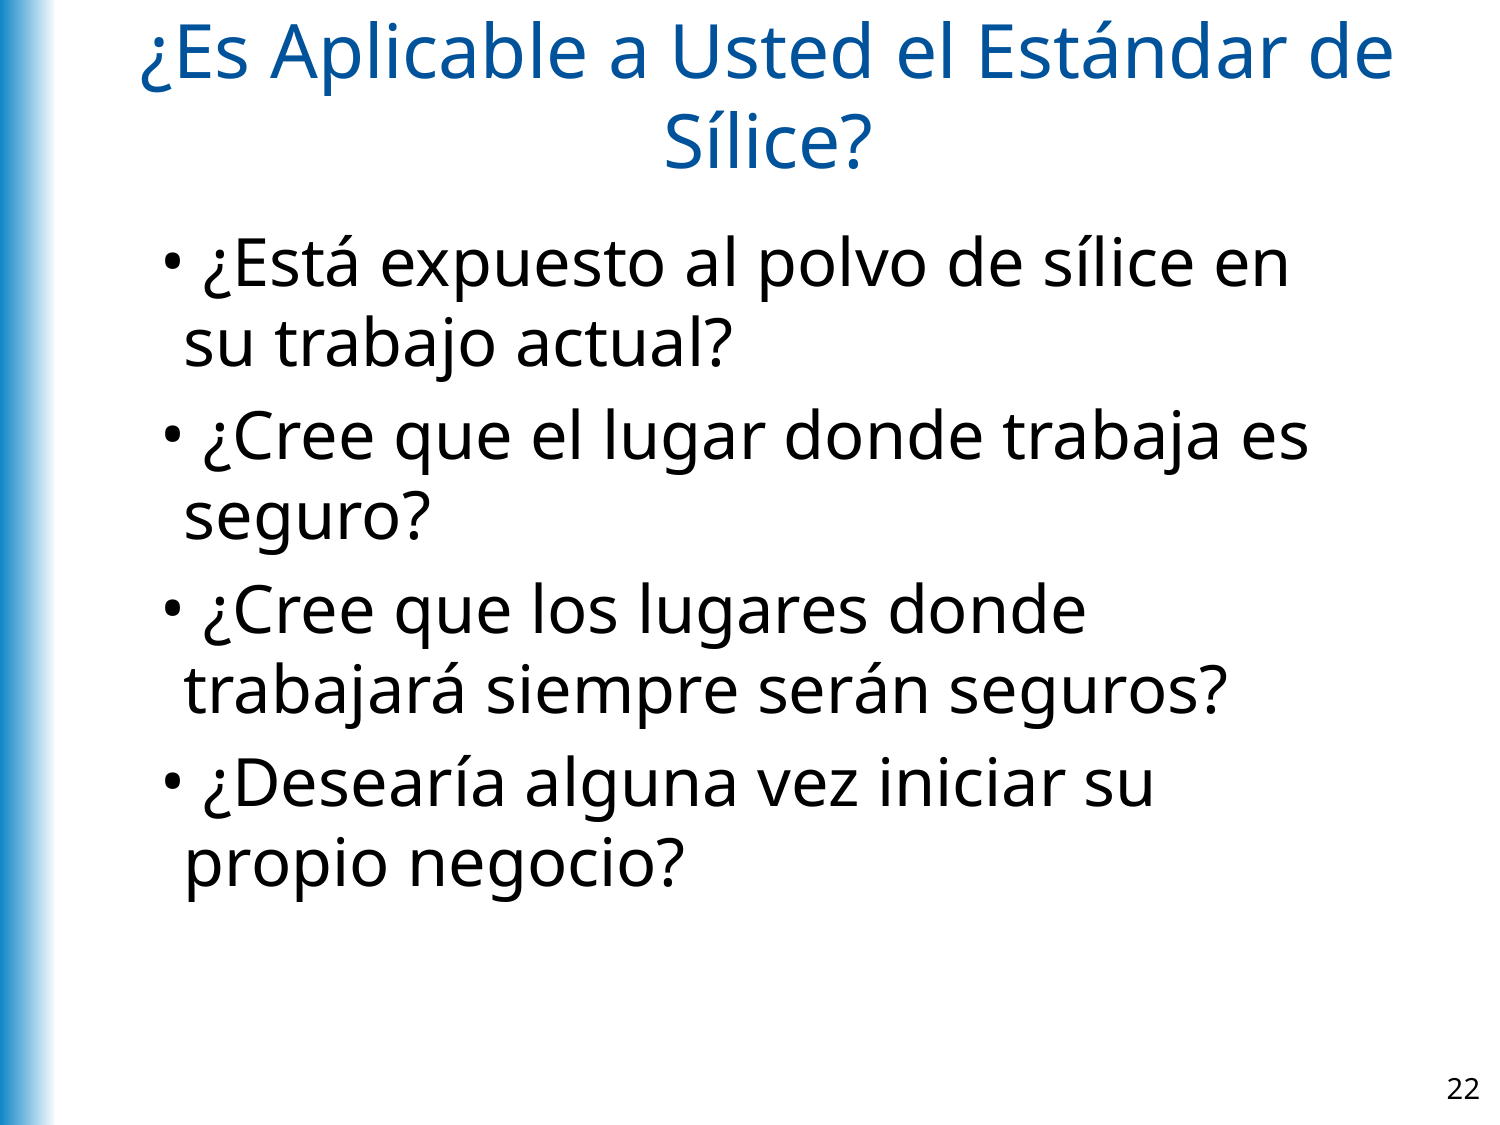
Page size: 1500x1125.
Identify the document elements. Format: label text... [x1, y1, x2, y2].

slide_number 22 [1182, 1062, 1496, 1125]
list ¿Está expuesto al polvo de sílice en su trabajo actual? ¿Cree que el lugar donde trabaja es seguro? ¿Cree que los lugares donde trabajará siempre serán seguros? ¿Desearía alguna vez iniciar su propio negocio? [112, 212, 1388, 950]
title ¿Es Aplicable a Usted el Estándar de Sílice? [37, 0, 1500, 188]
